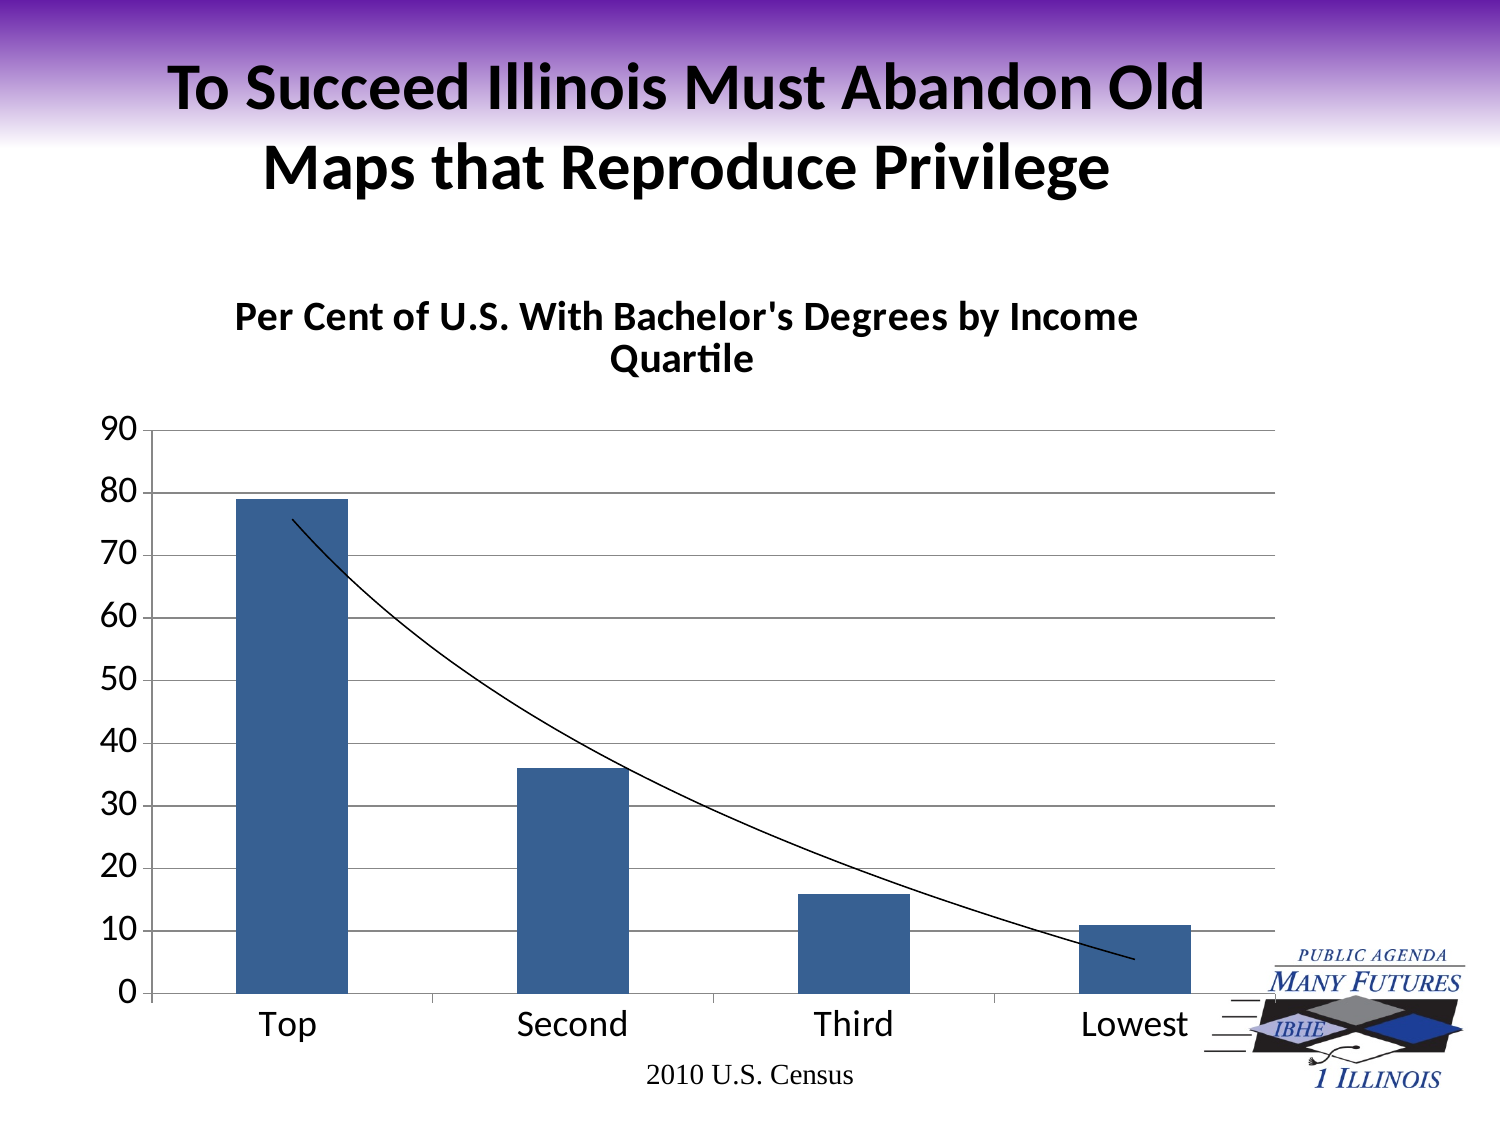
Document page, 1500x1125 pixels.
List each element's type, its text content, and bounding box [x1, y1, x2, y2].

footer 2010 U.S. Census [512, 1070, 988, 1103]
picture [1200, 949, 1468, 1088]
title To Succeed Illinois Must Abandon Old Maps that Reproduce Privilege [75, 37, 1300, 208]
chart [74, 262, 1301, 1063]
